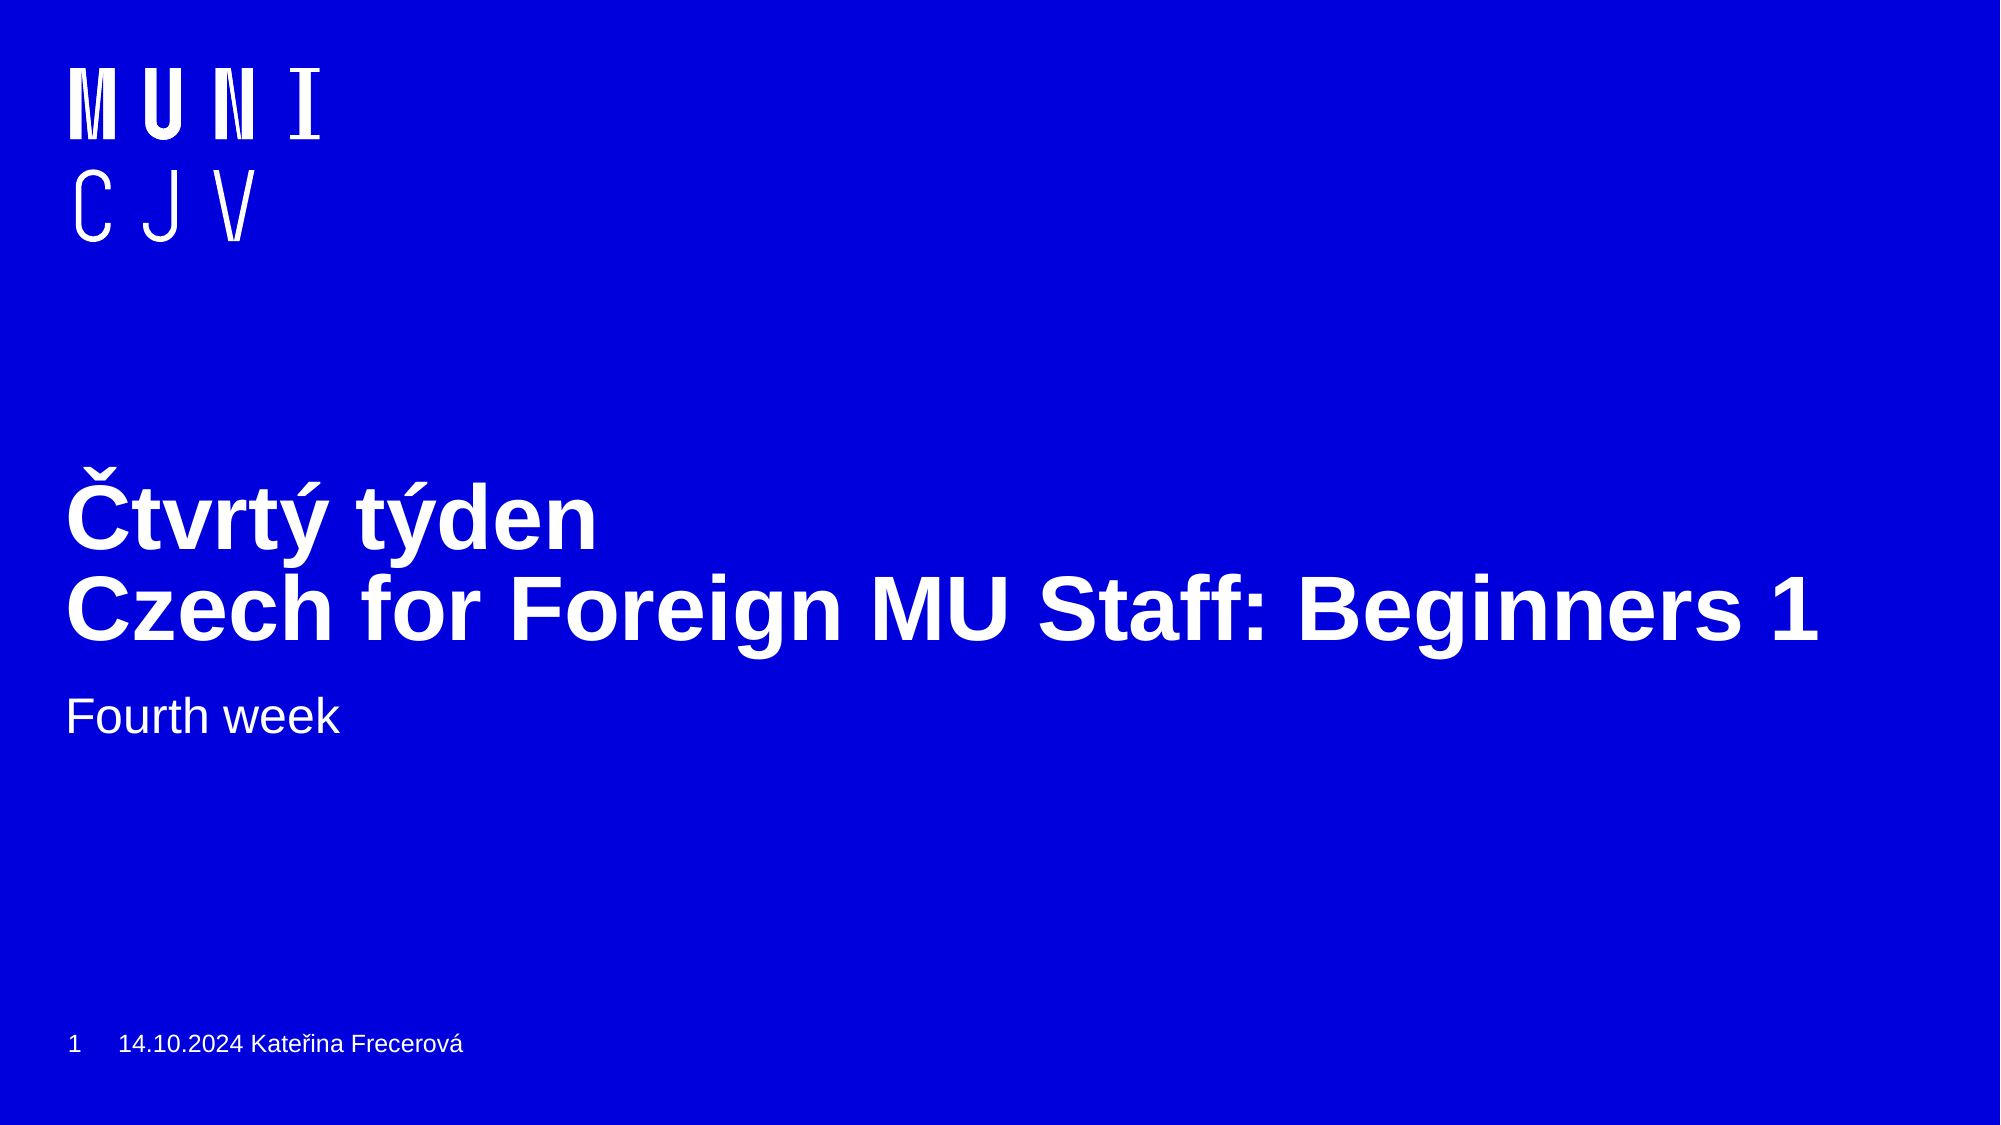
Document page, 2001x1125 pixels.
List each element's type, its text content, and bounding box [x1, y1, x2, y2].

title Čtvrtý týden Czech for Foreign MU Staff: Beginners 1 [65, 475, 1930, 668]
subtitle Fourth week [65, 675, 1930, 790]
slide_number 1 [67, 1021, 110, 1063]
footer 14.10.2024 Kateřina Frecerová [118, 1021, 1418, 1063]
